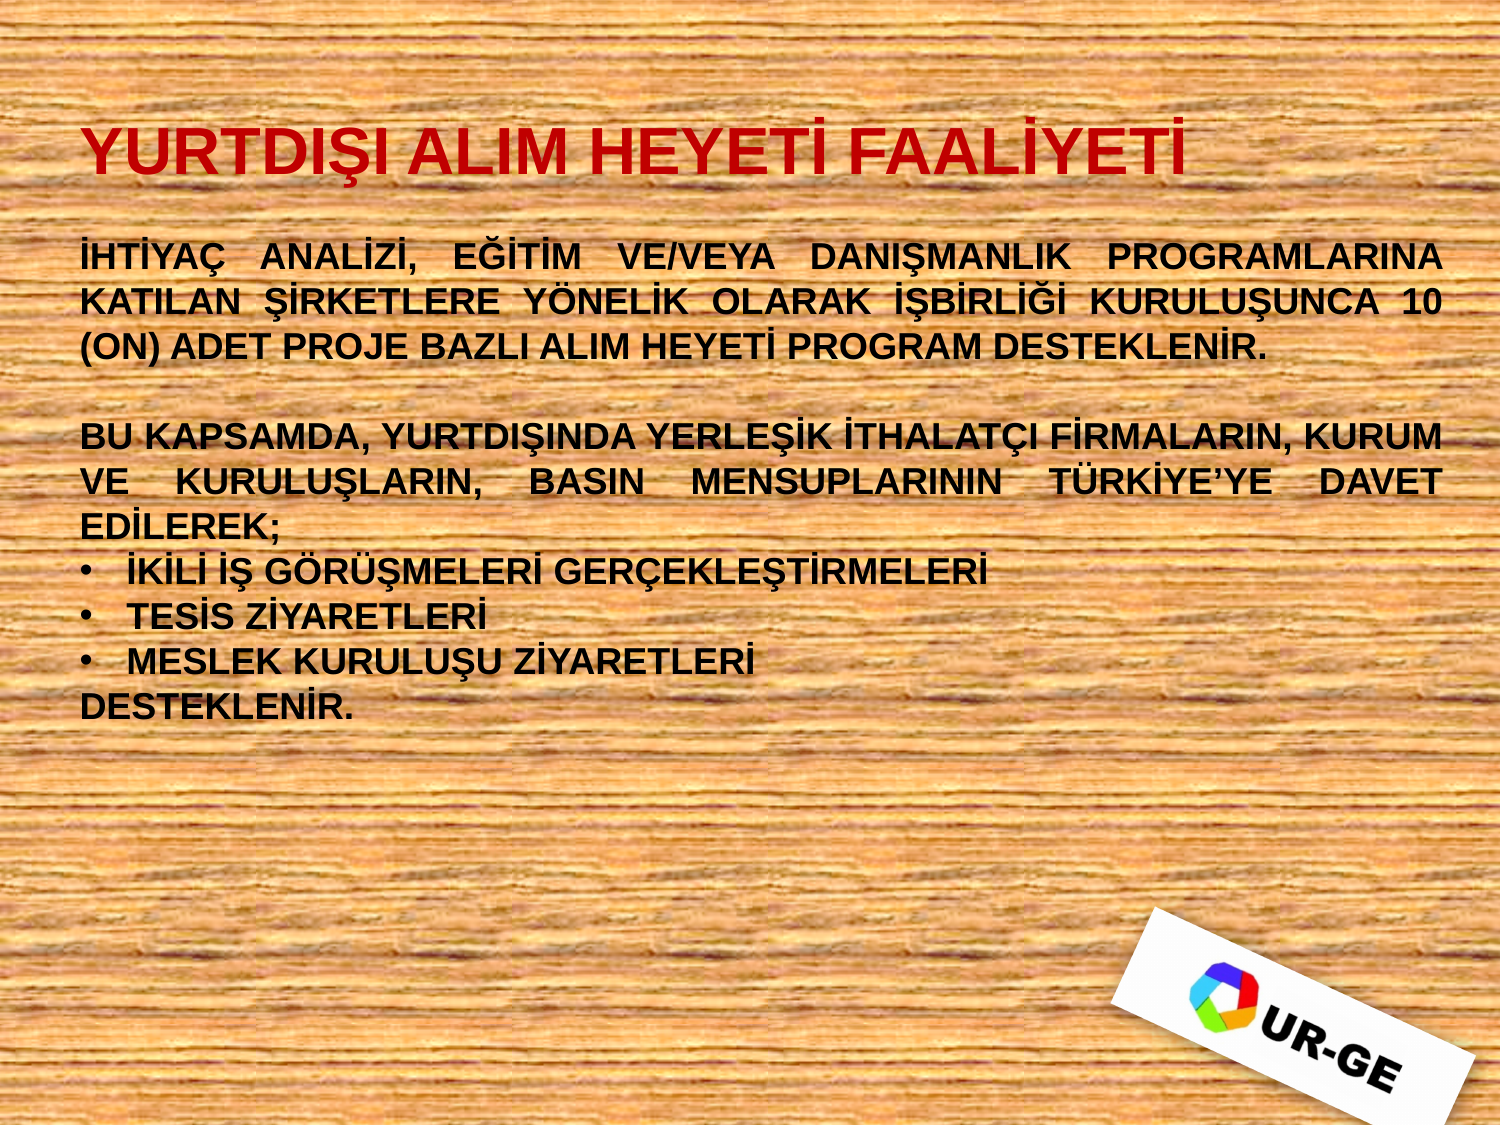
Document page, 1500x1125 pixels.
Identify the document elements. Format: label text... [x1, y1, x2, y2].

text_box YURTDIŞI ALIM HEYETİ FAALİYETİ İHTİYAÇ ANALİZİ, EĞİTİM VE/VEYA DANIŞMANLIK PROGRAMLARINA KATILAN ŞİRKETLERE YÖNELİK OLARAK İŞBİRLİĞİ KURULUŞUNCA 10 (ON) ADET PROJE BAZLI ALIM HEYETİ PROGRAM DESTEKLENİR. BU KAPSAMDA, YURTDIŞINDA YERLEŞİK İTHALATÇI FİRMALARIN, KURUM VE KURULUŞLARIN, BASIN MENSUPLARININ TÜRKİYE’YE DAVET EDİLEREK; İKİLİ İŞ GÖRÜŞMELERİ GERÇEKLEŞTİRMELERİ TESİS ZİYARETLERİ MESLEK KURULUŞU ZİYARETLERİ DESTEKLENİR. [64, 55, 1459, 780]
picture [0, 0, 1500, 1125]
